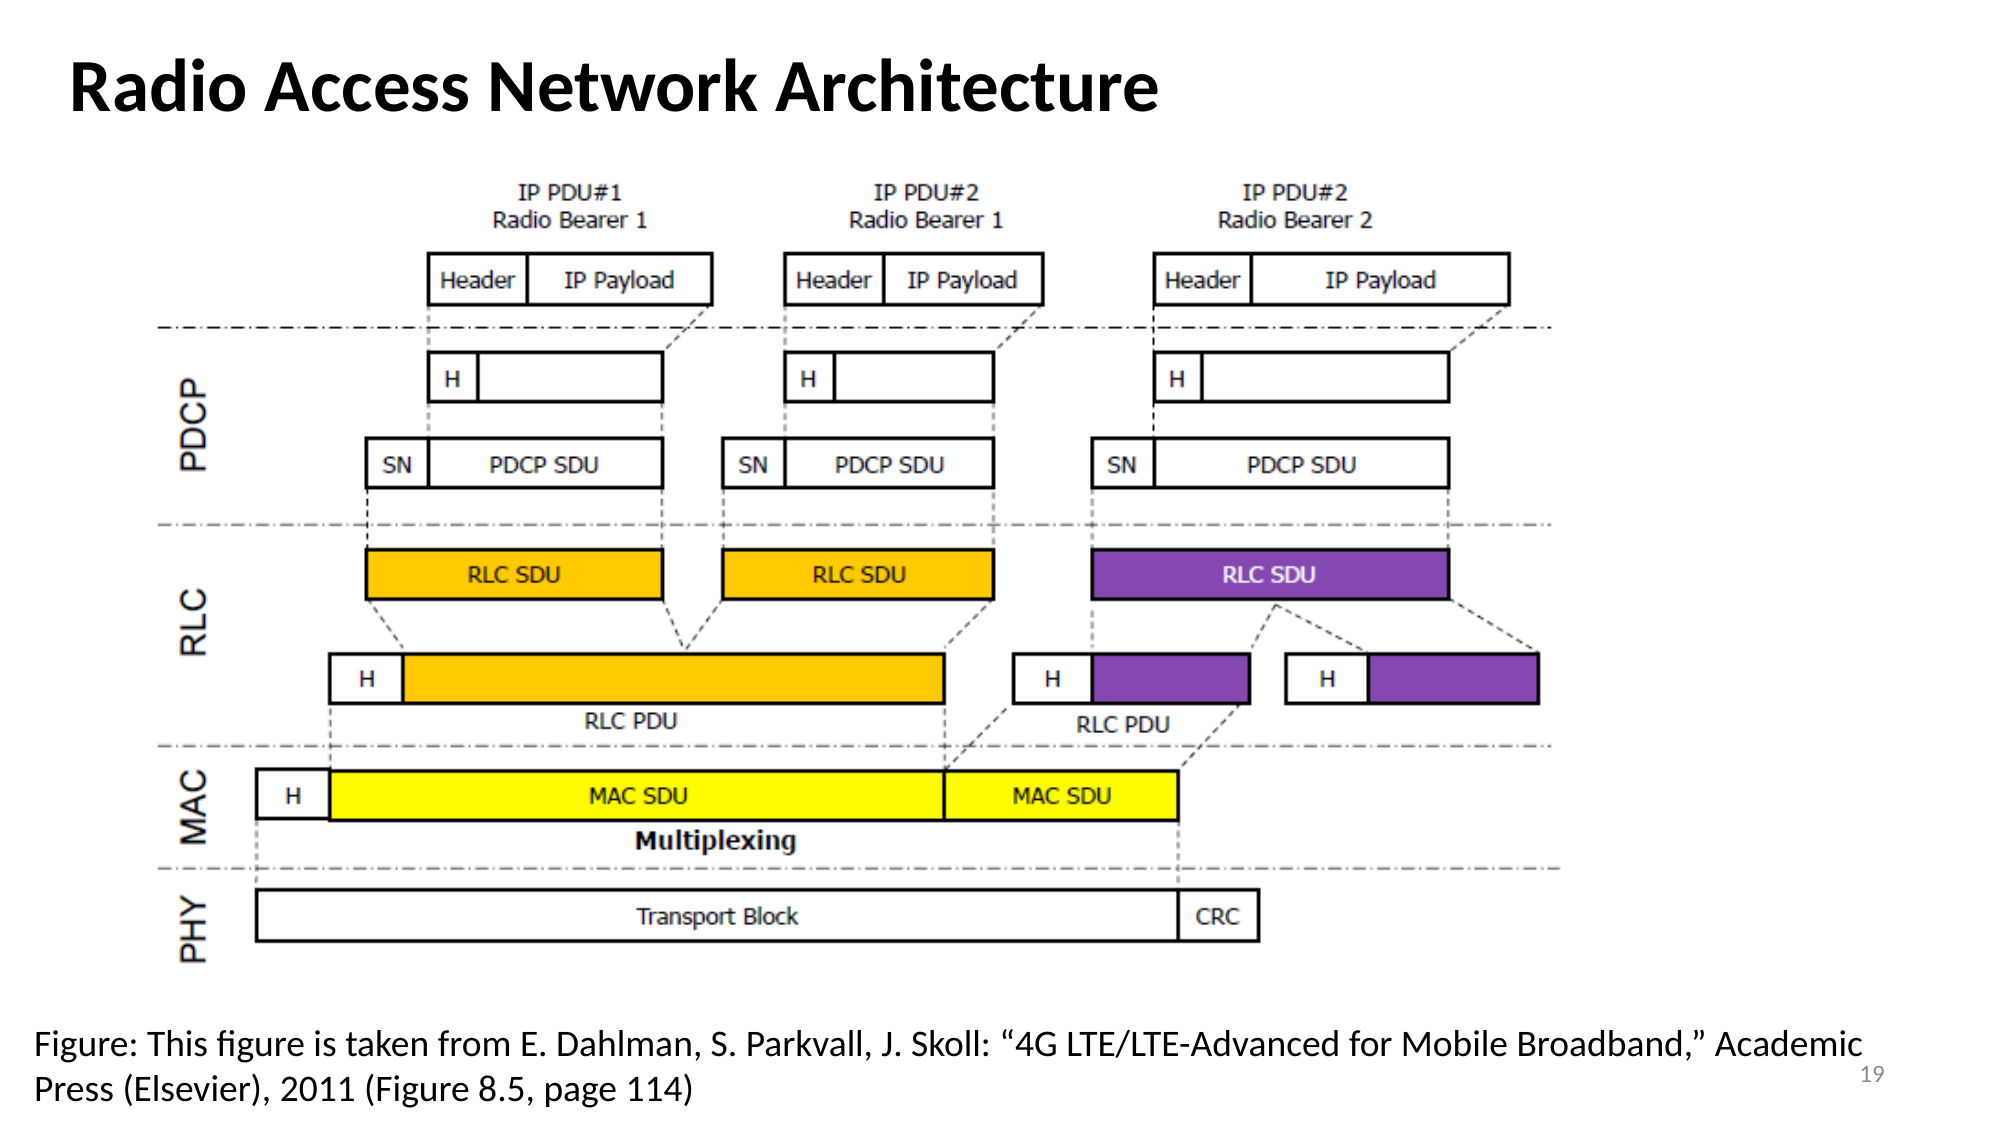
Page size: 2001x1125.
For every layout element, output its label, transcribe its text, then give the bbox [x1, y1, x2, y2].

picture [151, 137, 1579, 989]
title Radio Access Network Architecture [55, 14, 1964, 161]
text_box Figure: This figure is taken from E. Dahlman, S. Parkvall, J. Skoll: “4G LTE/LTE-Advanced for Mobile Broadband,” Academic Press (Elsevier), 2011 (Figure 8.5, page 114) [19, 1011, 1941, 1117]
